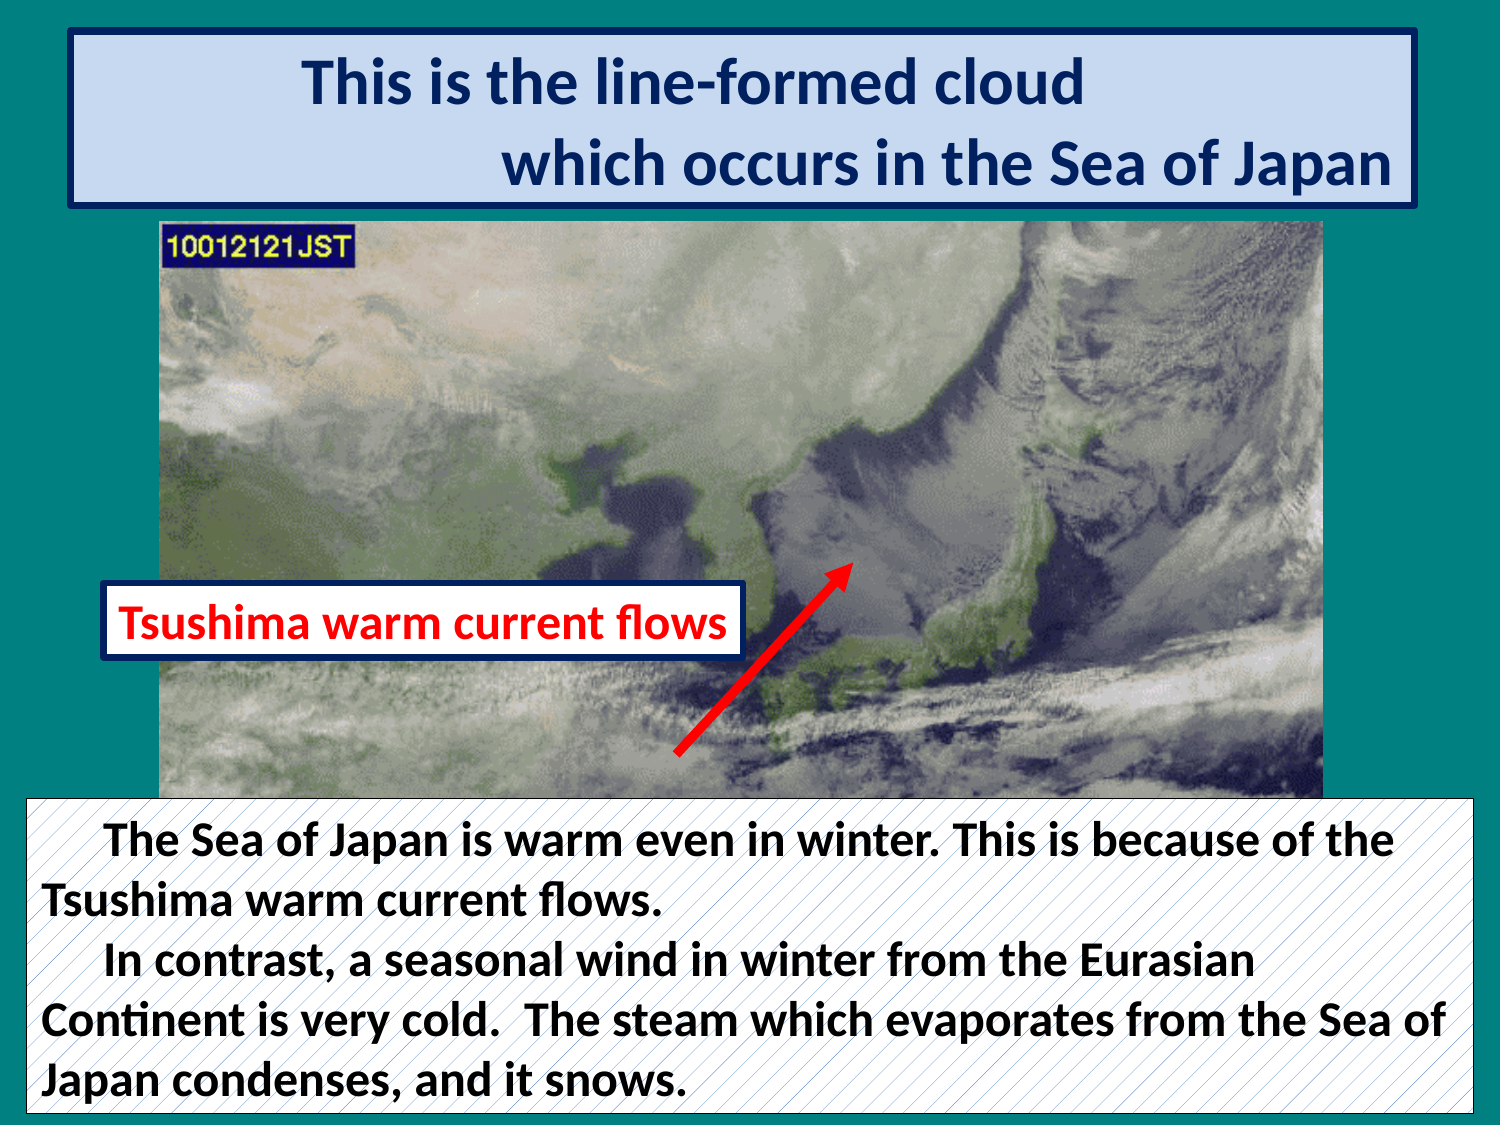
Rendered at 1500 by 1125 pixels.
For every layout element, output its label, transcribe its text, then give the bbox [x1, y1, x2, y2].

text_box The Sea of Japan is warm even in winter. This is because of the Tsushima warm current flows. In contrast, a seasonal wind in winter from the Eurasian Continent is very cold. The steam which evaporates from the Sea of Japan condenses, and it snows. [26, 798, 1474, 1114]
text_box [675, 562, 854, 755]
text_box This is the line-formed cloud which occurs in the Sea of Japan [70, 30, 1415, 206]
text_box Tsushima warm current flows [103, 582, 154, 658]
picture [159, 221, 1324, 1095]
